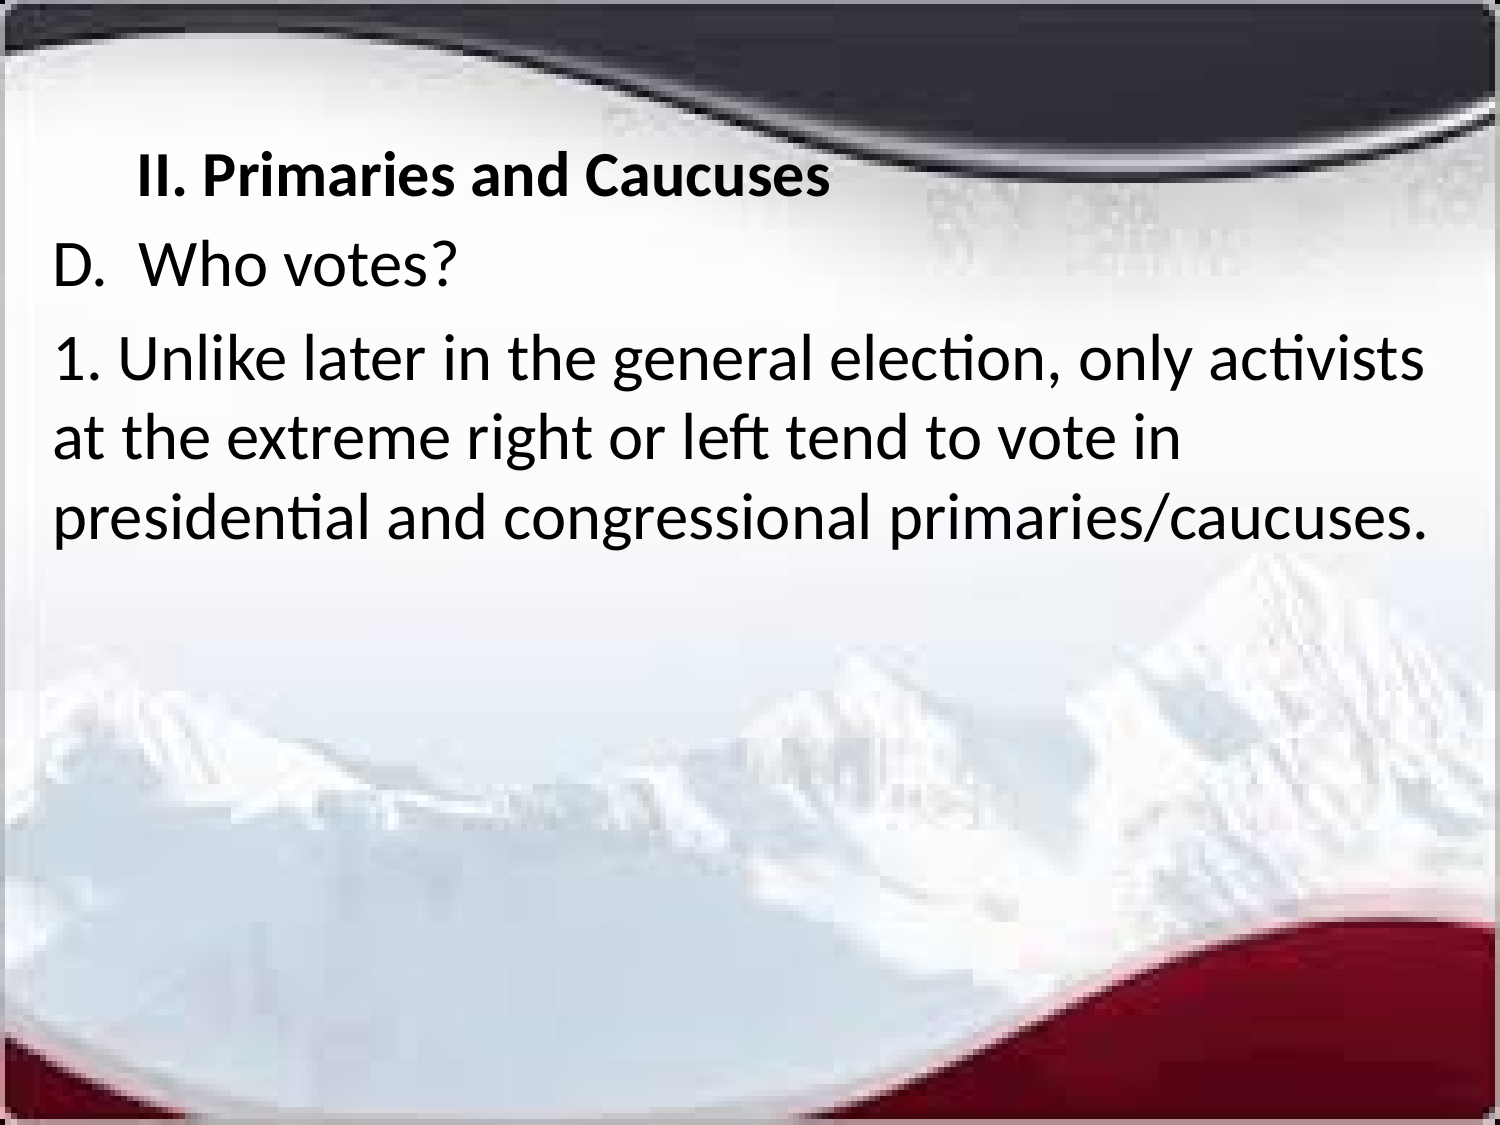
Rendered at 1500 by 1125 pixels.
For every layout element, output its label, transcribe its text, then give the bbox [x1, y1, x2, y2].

title II. Primaries and Caucuses [0, 125, 1019, 218]
list D. Who votes? 1. Unlike later in the general election, only activists at the extreme right or left tend to vote in presidential and congressional primaries/caucuses. [37, 212, 1475, 1075]
picture [0, 0, 1500, 1125]
